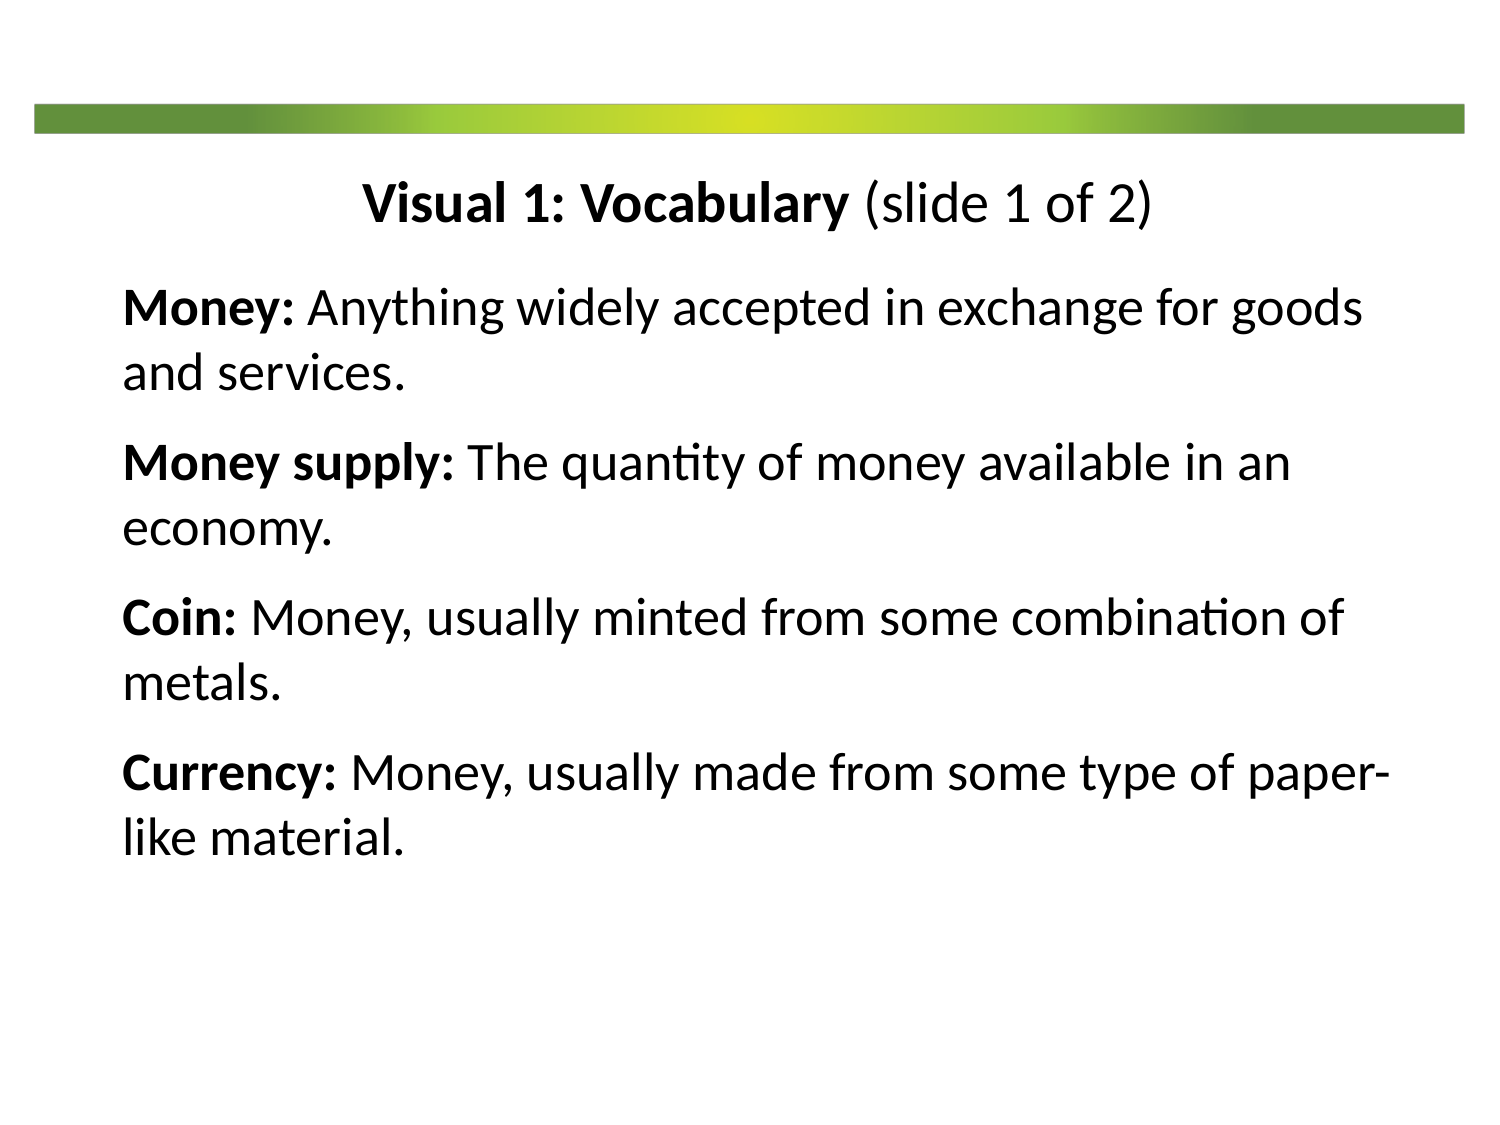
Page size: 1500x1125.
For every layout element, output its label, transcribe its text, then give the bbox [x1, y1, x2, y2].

text_box Visual 1: Vocabulary (slide 1 of 2) Money: Anything widely accepted in exchange for goods and services. Money supply: The quantity of money available in an economy. Coin: Money, usually minted from some combination of metals. Currency: Money, usually made from some type of paper-like material. [107, 156, 1410, 874]
picture [26, 89, 1472, 143]
